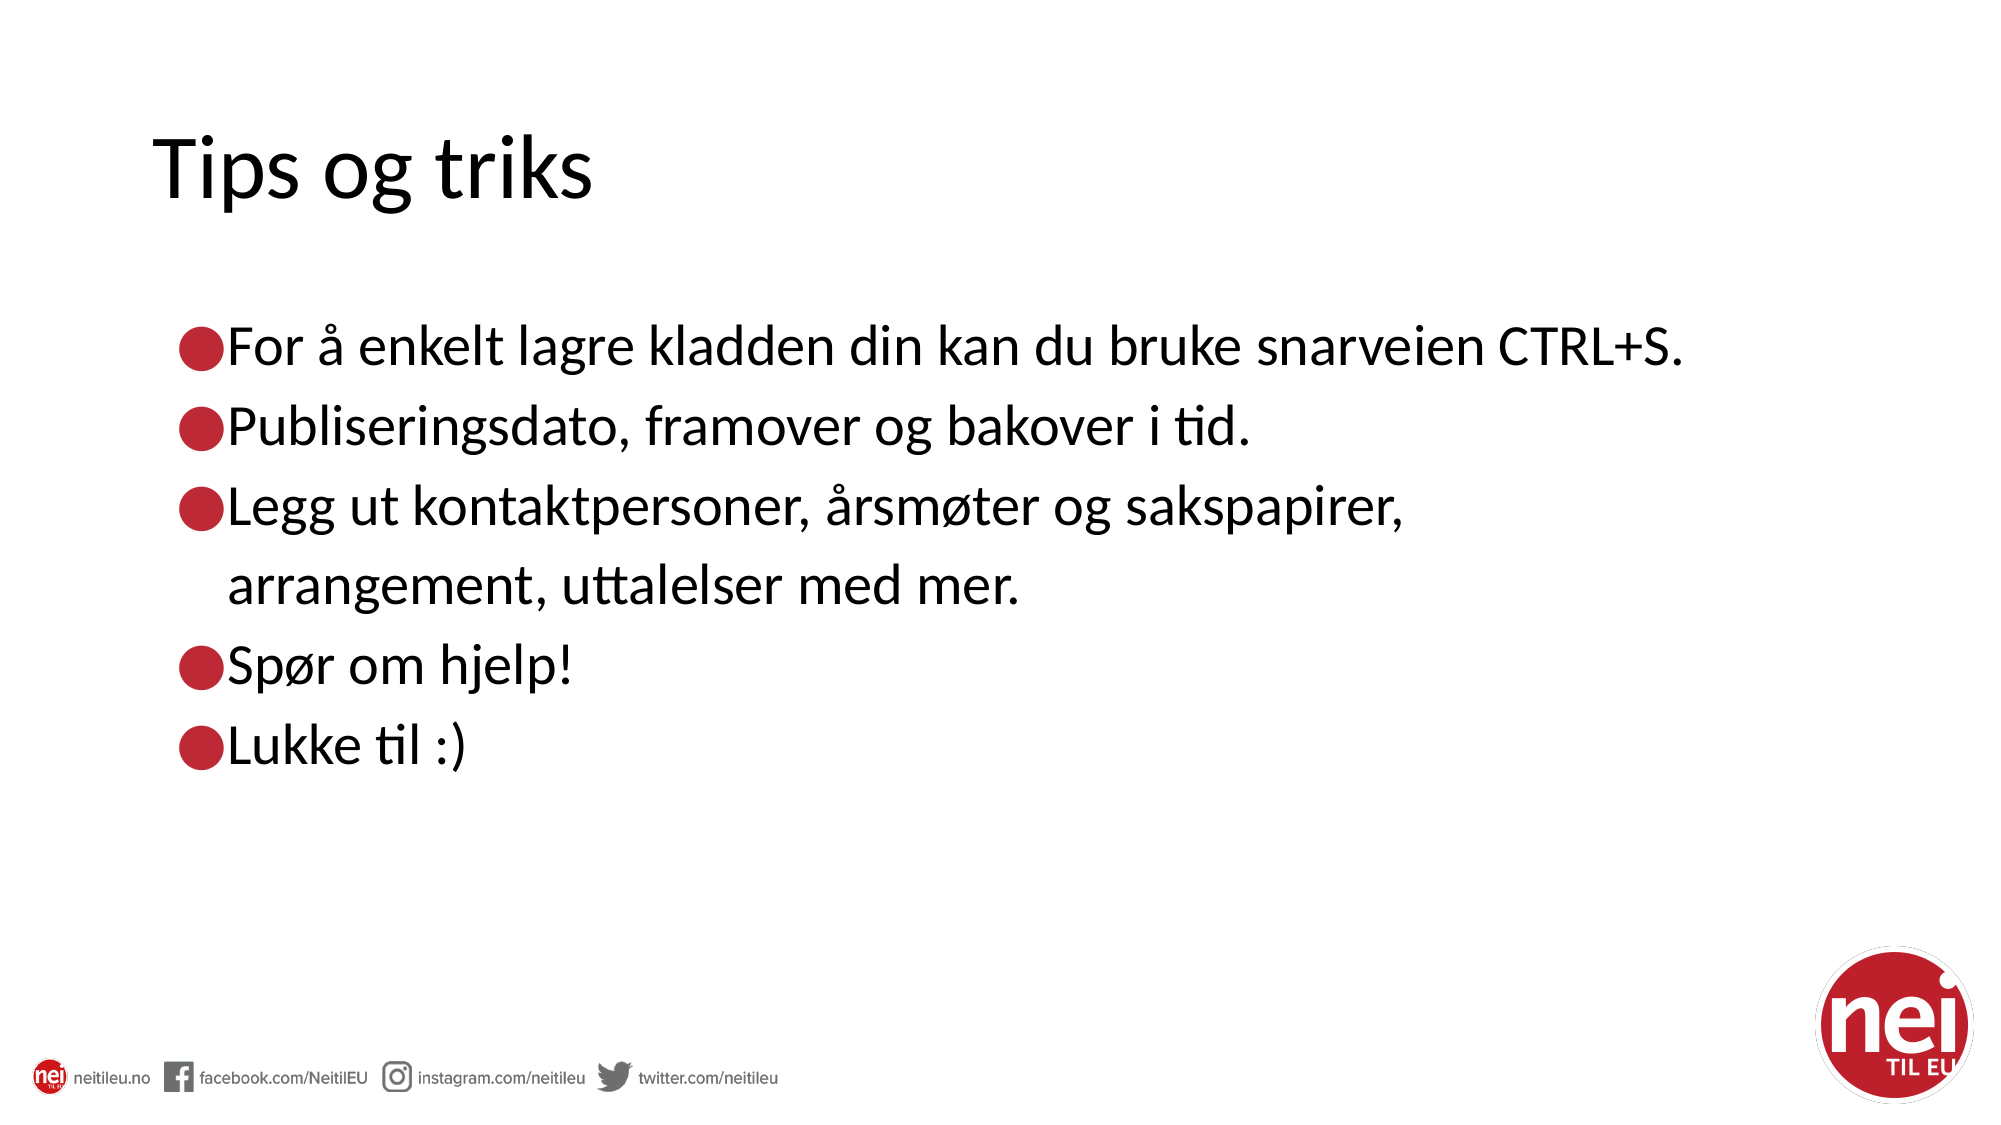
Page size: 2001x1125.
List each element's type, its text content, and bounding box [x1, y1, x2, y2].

picture [1815, 946, 1974, 1104]
title Tips og triks [137, 59, 1863, 278]
list For å enkelt lagre kladden din kan du bruke snarveien CTRL+S. Publiseringsdato, framover og bakover i tid. Legg ut kontaktpersoner, årsmøter og sakspapirer, arrangement, uttalelser med mer. Spør om hjelp! Lukke til :) [137, 290, 1863, 1004]
picture [32, 1057, 780, 1095]
